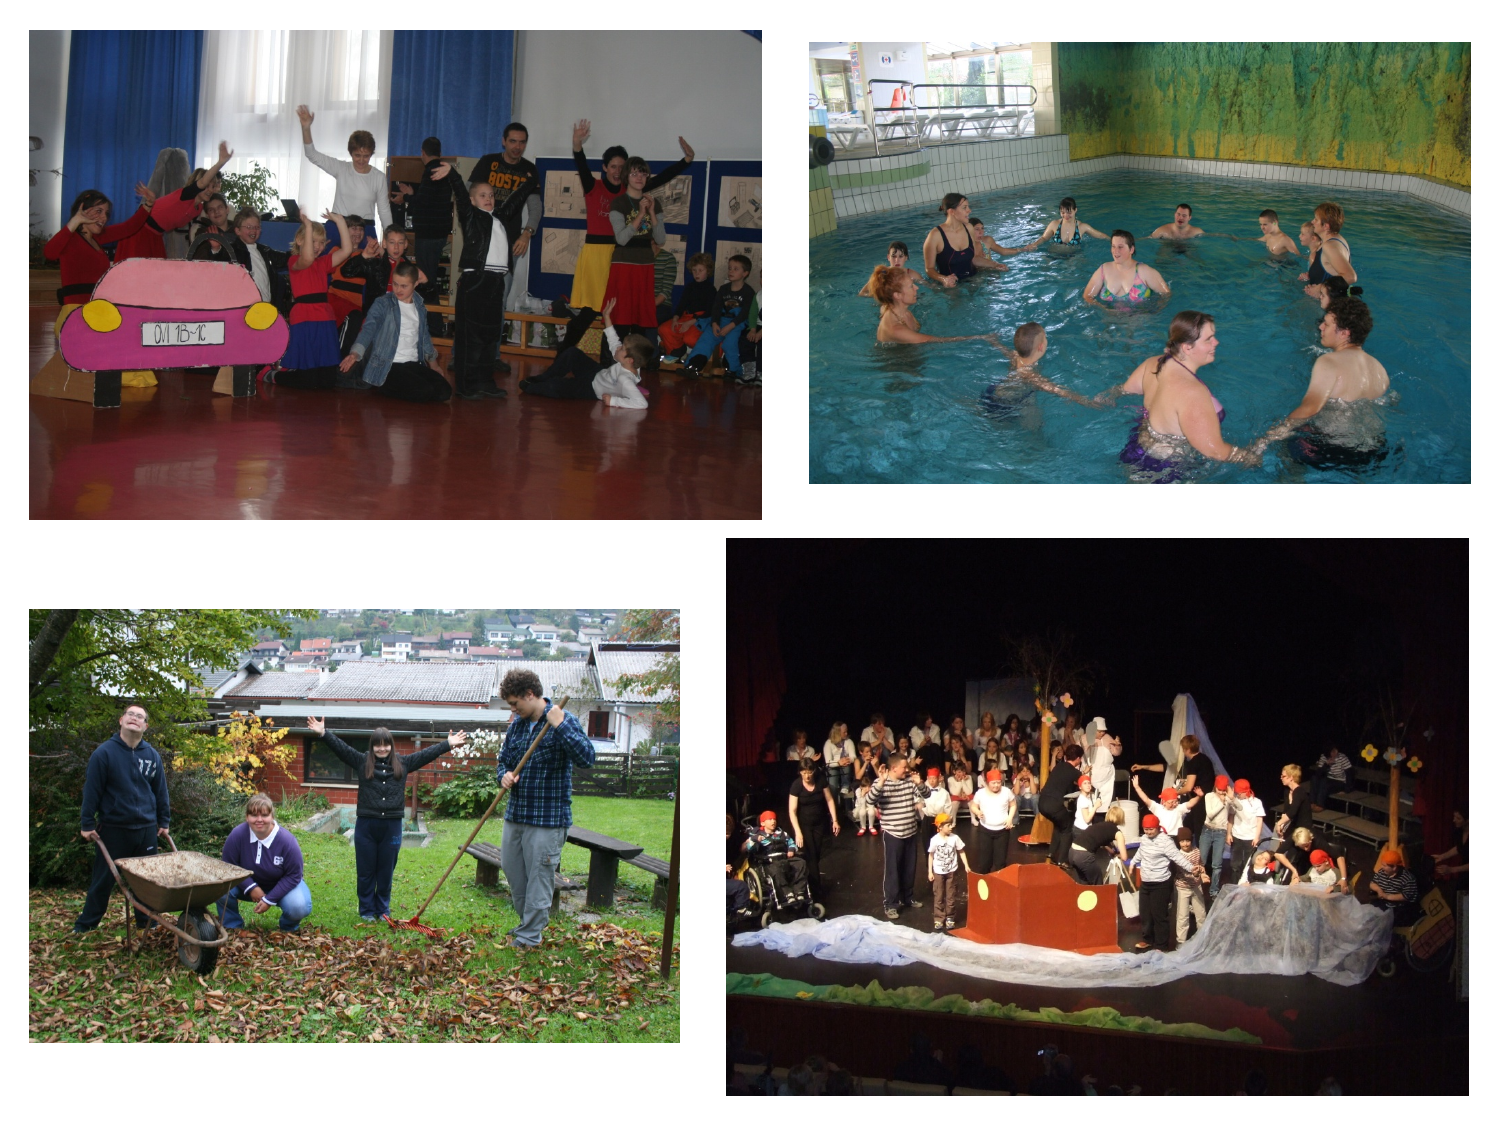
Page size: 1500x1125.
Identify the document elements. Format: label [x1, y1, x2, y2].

picture [726, 538, 1469, 1096]
picture [29, 609, 680, 1044]
picture [29, 30, 762, 520]
picture [808, 42, 1471, 484]
